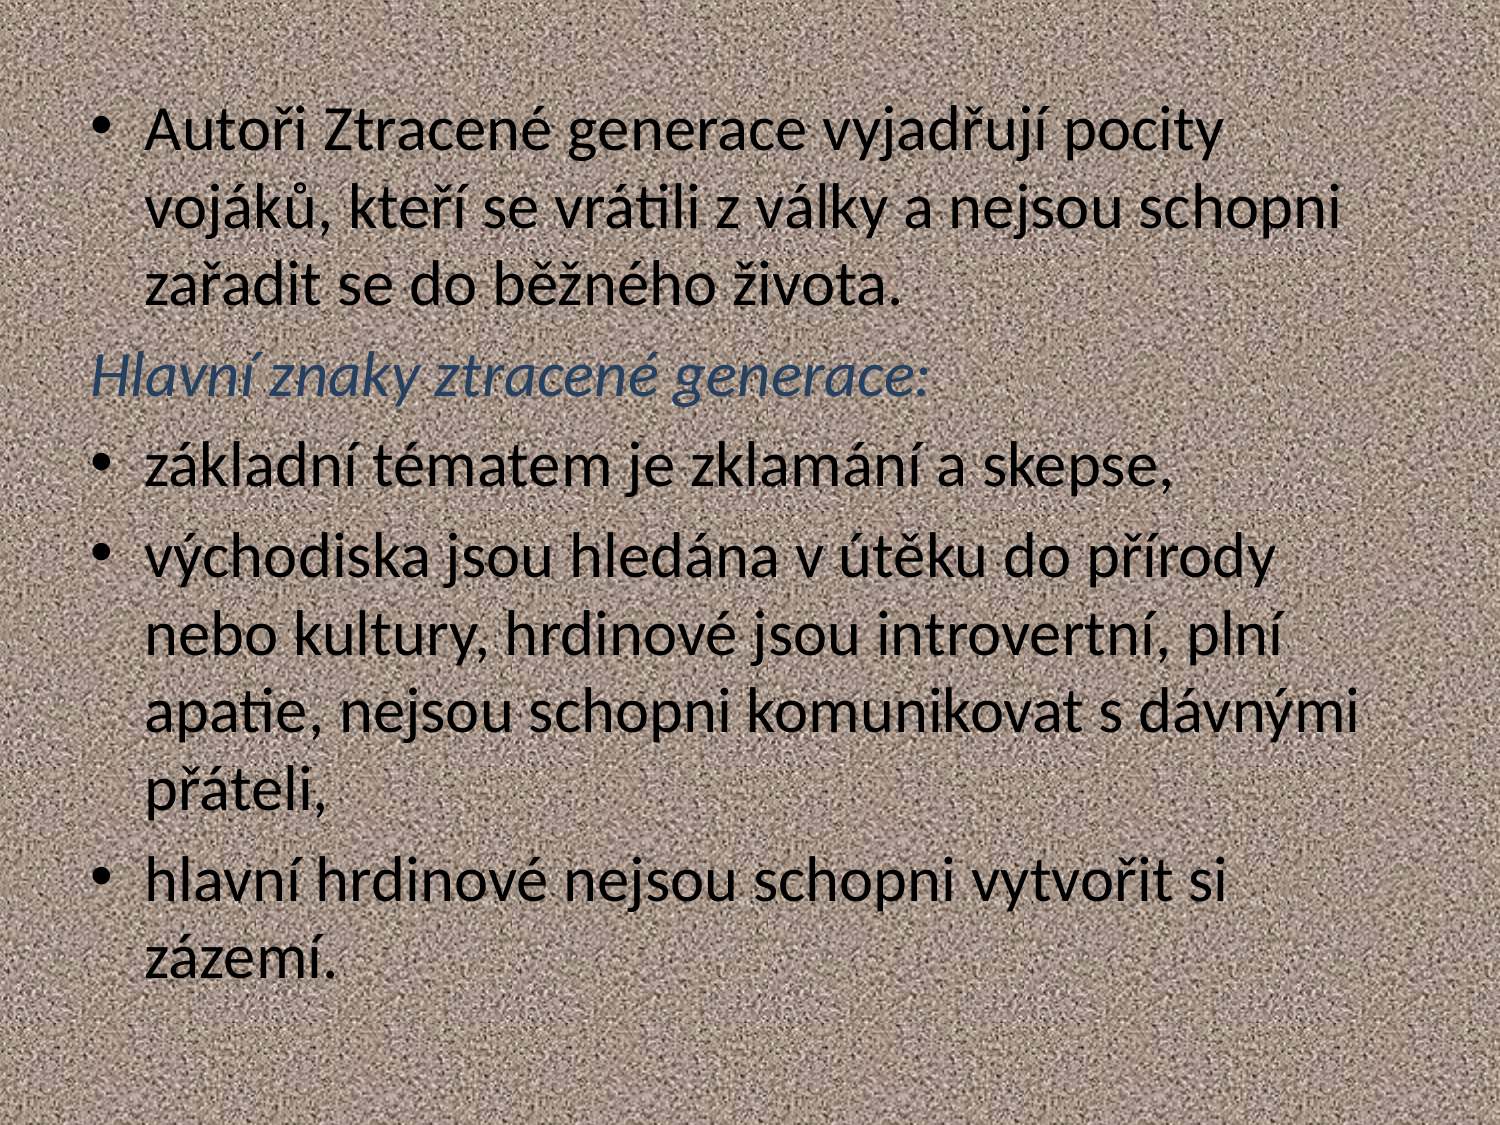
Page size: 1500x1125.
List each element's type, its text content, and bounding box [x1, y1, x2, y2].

picture [0, 0, 1500, 1125]
list Autoři Ztracené generace vyjadřují pocity vojáků, kteří se vrátili z války a nejsou schopni zařadit se do běžného života. Hlavní znaky ztracené generace: základní tématem je zklamání a skepse, východiska jsou hledána v útěku do přírody nebo kultury, hrdinové jsou introvertní, plní apatie, nejsou schopni komunikovat s dávnými přáteli, hlavní hrdinové nejsou schopni vytvořit si zázemí. [75, 78, 1425, 1005]
